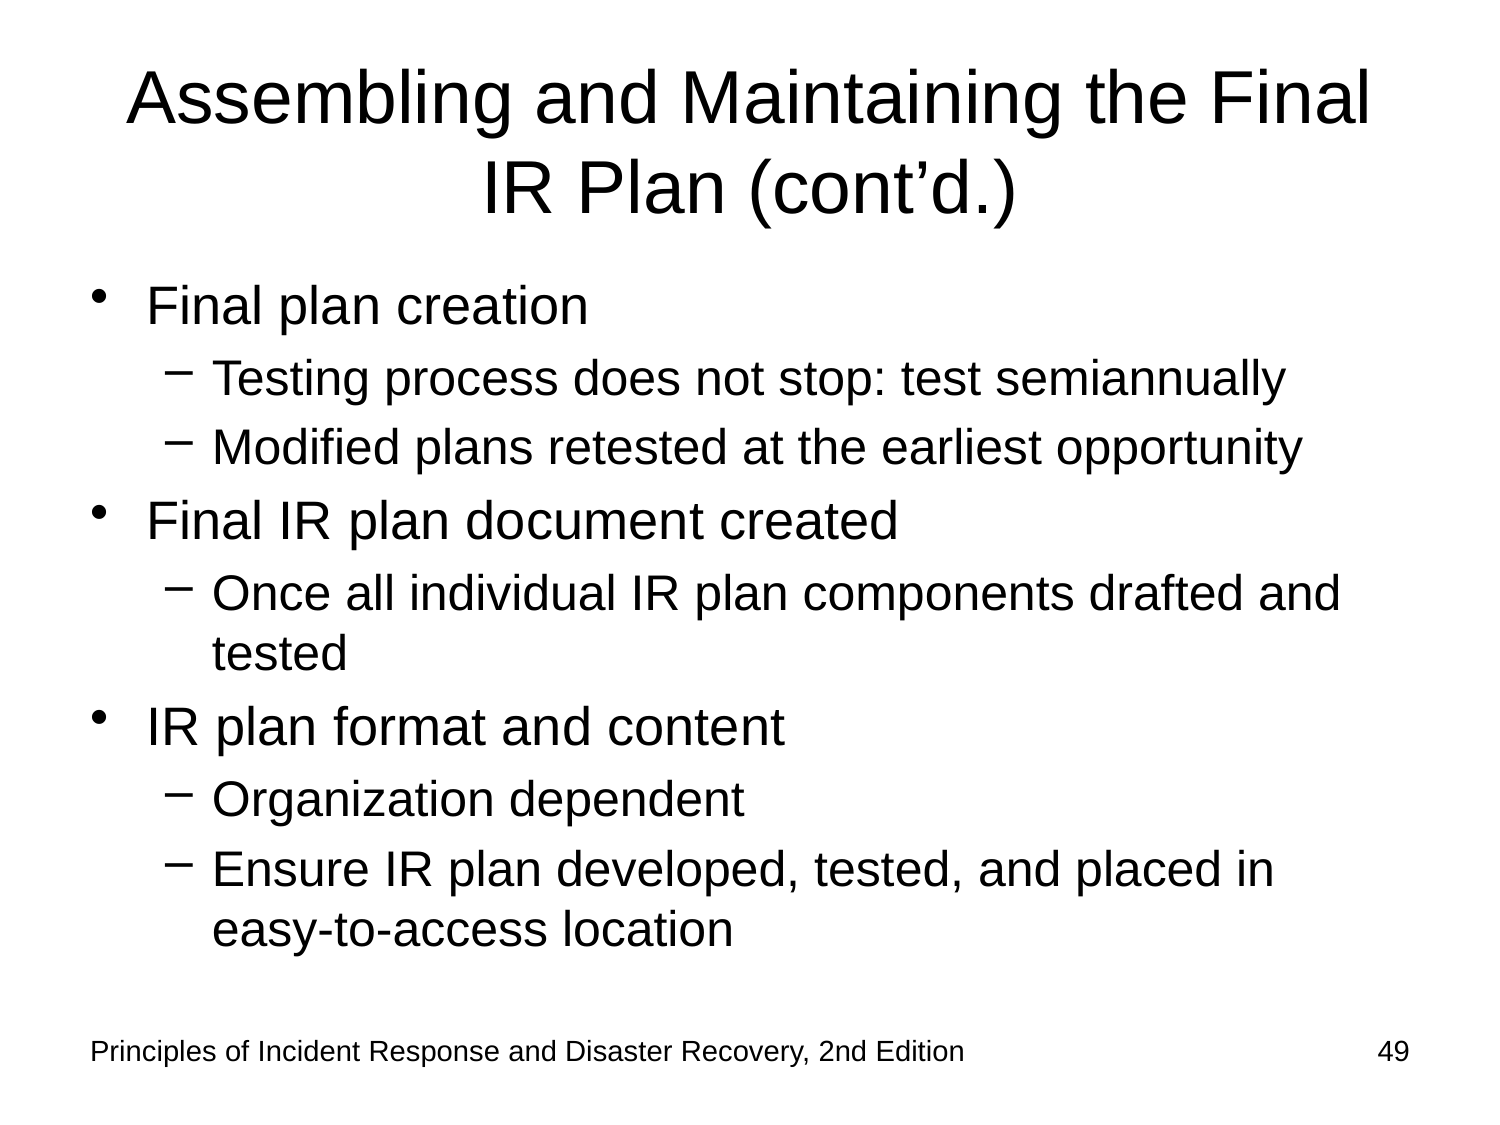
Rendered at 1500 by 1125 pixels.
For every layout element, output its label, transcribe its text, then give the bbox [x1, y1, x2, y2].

slide_number 49 [1074, 1024, 1425, 1103]
list Final plan creation Testing process does not stop: test semiannually Modified plans retested at the earliest opportunity Final IR plan document created Once all individual IR plan components drafted and tested IR plan format and content Organization dependent Ensure IR plan developed, tested, and placed in easy-to-access location [75, 262, 1425, 1005]
footer Principles of Incident Response and Disaster Recovery, 2nd Edition [75, 1024, 988, 1103]
title Assembling and Maintaining the Final IR Plan (cont’d.) [75, 45, 1425, 233]
